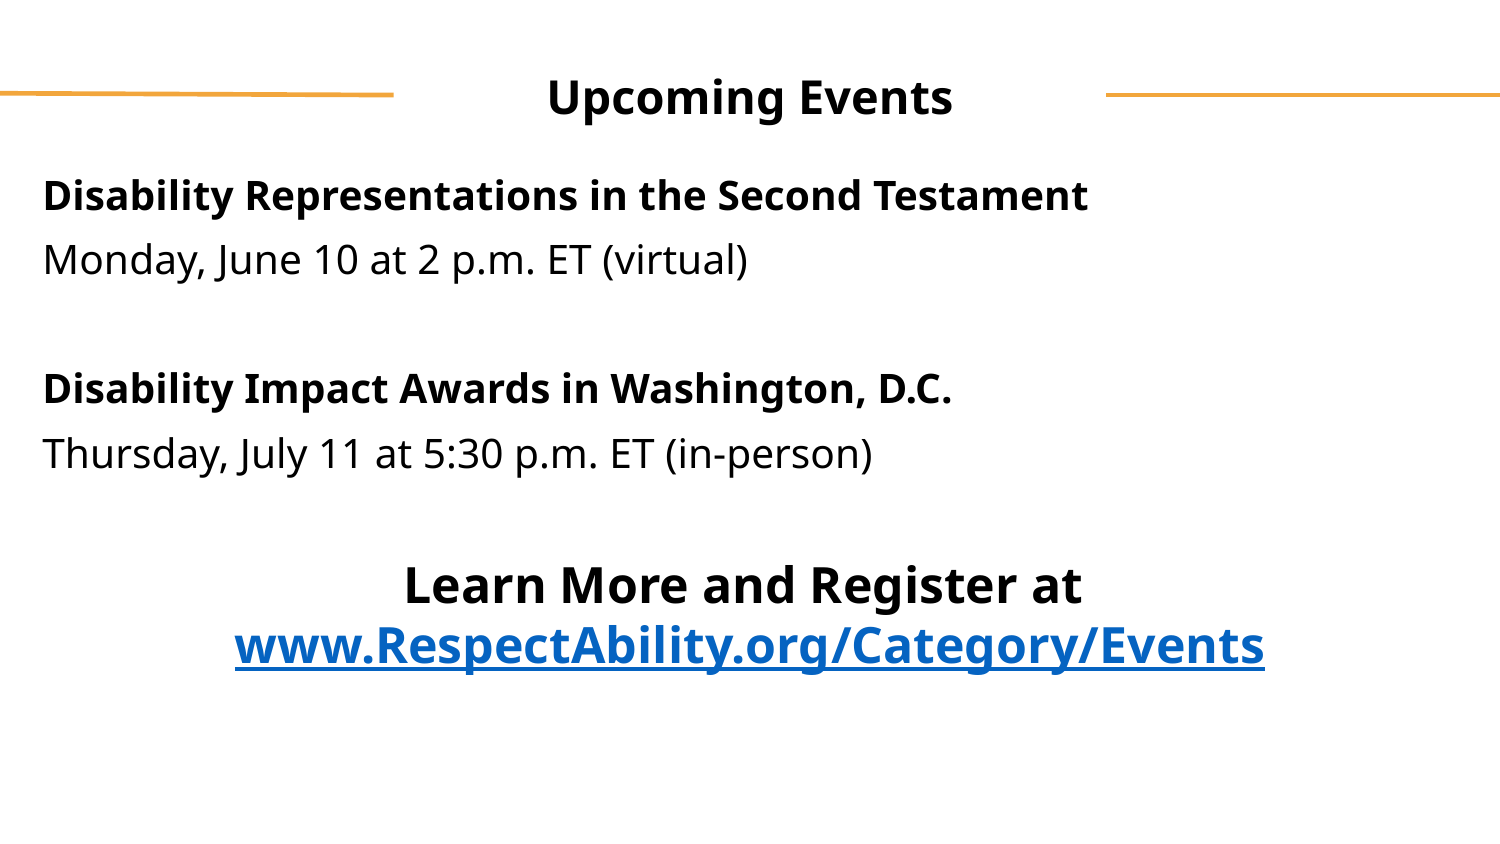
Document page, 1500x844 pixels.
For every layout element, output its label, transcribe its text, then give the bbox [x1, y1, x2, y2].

text_box Learn More and Register at www.RespectAbility.org/Category/Events [168, 545, 1332, 689]
list Disability Representations in the Second Testament Monday, June 10 at 2 p.m. ET (virtual) Disability Impact Awards in Washington, D.C. Thursday, July 11 at 5:30 p.m. ET (in-person) [27, 161, 1473, 682]
title Upcoming Events [393, 17, 1107, 161]
